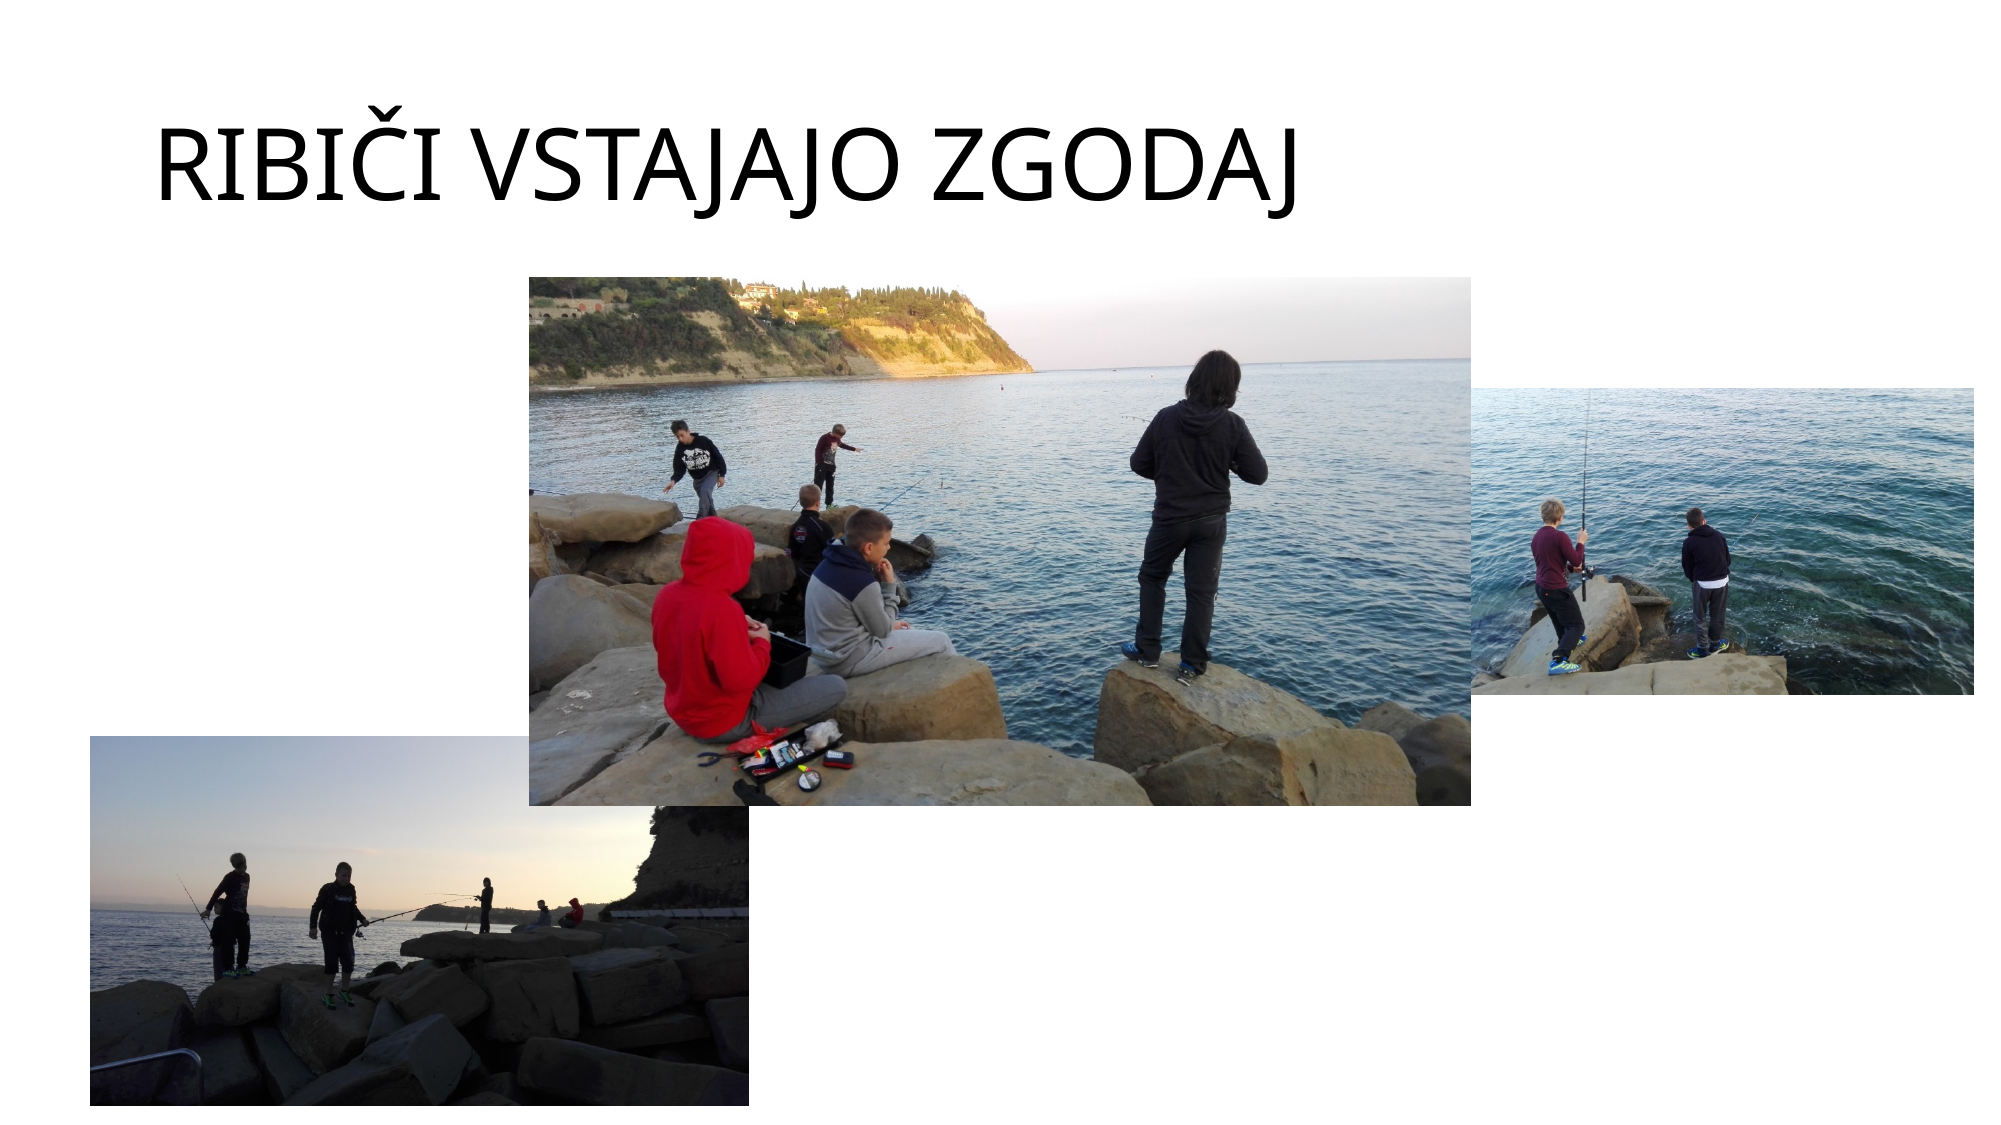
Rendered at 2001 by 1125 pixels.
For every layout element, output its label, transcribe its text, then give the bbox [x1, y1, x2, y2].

title RIBIČI VSTAJAJO ZGODAJ [137, 59, 1863, 278]
picture [1471, 388, 1974, 695]
picture [90, 736, 749, 1107]
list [529, 277, 1471, 806]
